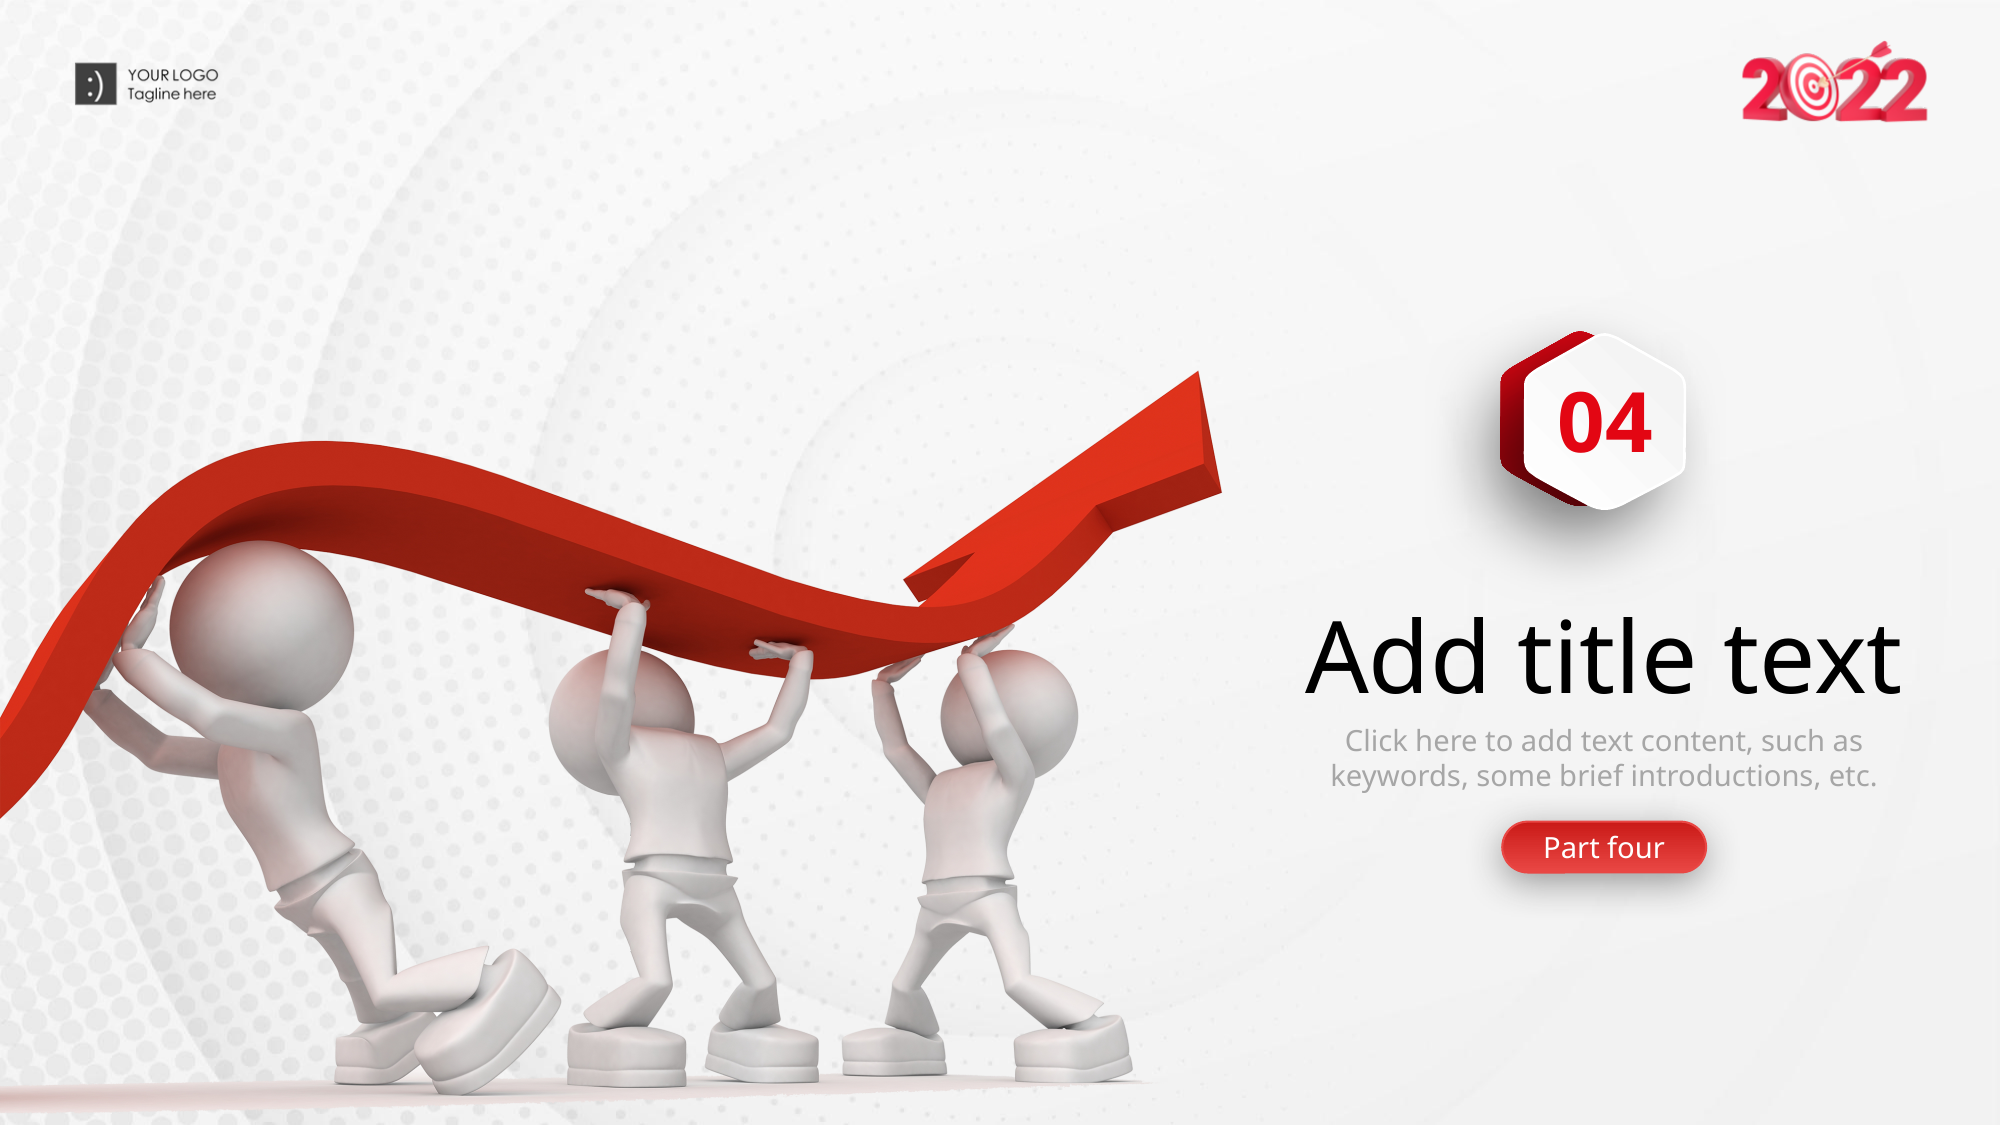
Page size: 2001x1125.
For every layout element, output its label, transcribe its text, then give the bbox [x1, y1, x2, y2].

text_box Click here to add text content, such as keywords, some brief introductions, etc. [1274, 714, 1934, 800]
text_box Add title text [1290, 586, 1919, 714]
text_box [1502, 821, 1707, 873]
picture [0, 0, 2000, 1125]
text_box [1514, 334, 1696, 509]
text_box Part four [1535, 826, 1673, 869]
